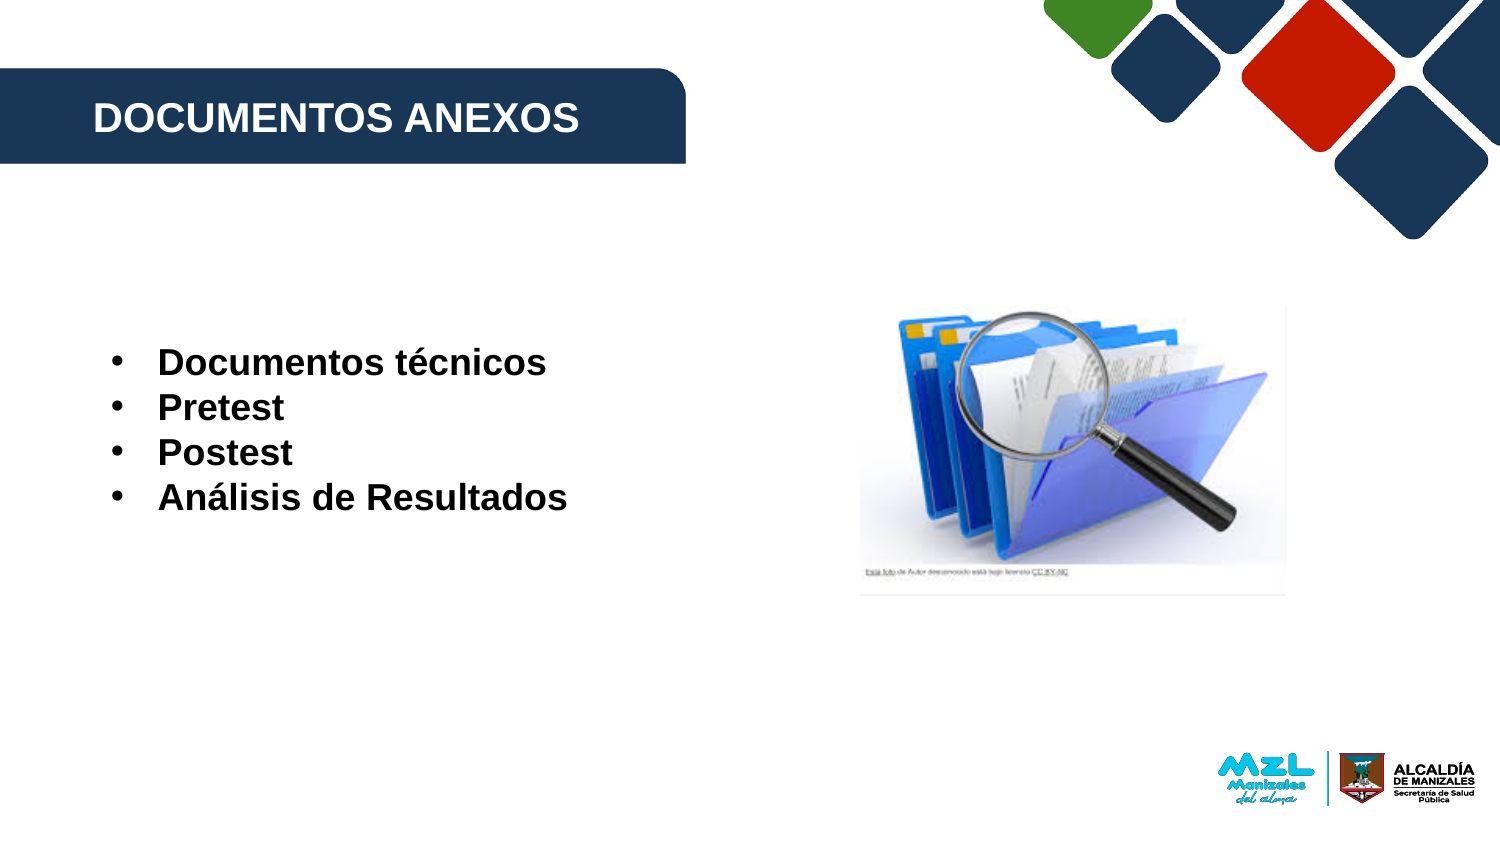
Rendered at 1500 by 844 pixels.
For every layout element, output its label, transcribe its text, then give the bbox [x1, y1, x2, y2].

picture [0, 0, 1500, 844]
text_box DOCUMENTOS ANEXOS [0, 83, 701, 149]
text_box Documentos técnicos Pretest Postest Análisis de Resultados [96, 330, 855, 571]
